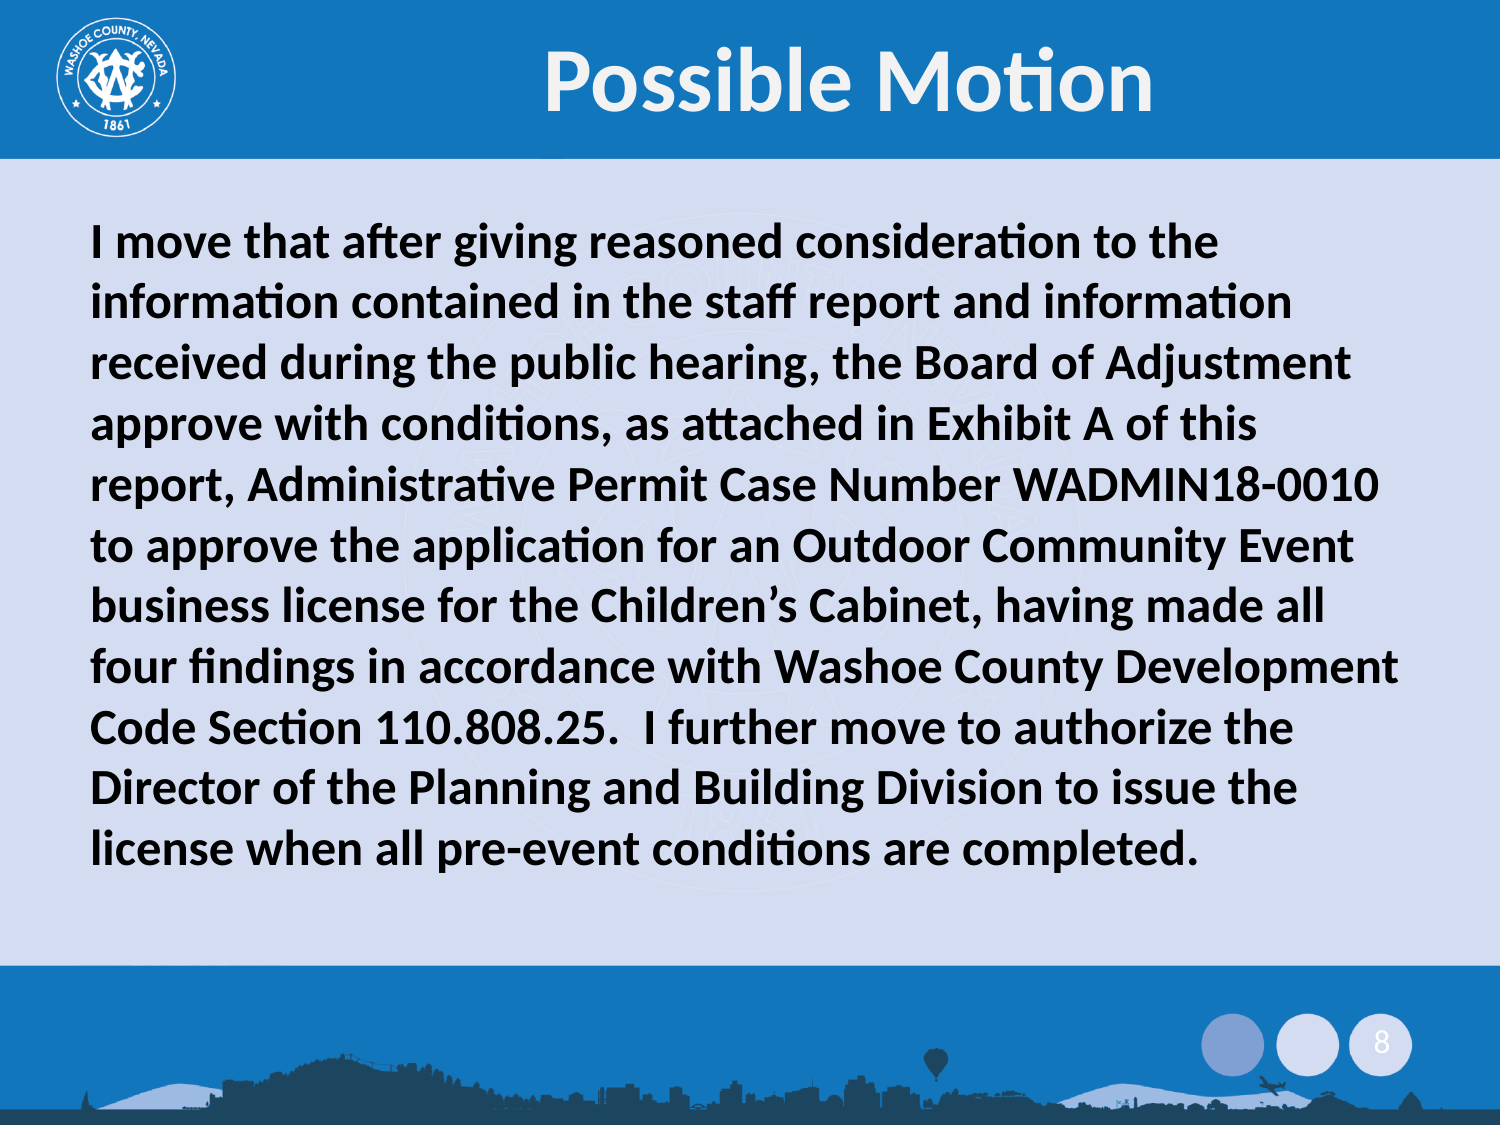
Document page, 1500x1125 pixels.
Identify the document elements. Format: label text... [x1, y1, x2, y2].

picture [0, 0, 1500, 1125]
title Possible Motion [200, 12, 1500, 143]
list I move that after giving reasoned consideration to the information contained in the staff report and information received during the public hearing, the Board of Adjustment approve with conditions, as attached in Exhibit A of this report, Administrative Permit Case Number WADMIN18-0010 to approve the application for an Outdoor Community Event business license for the Children’s Cabinet, having made all four findings in accordance with Washoe County Development Code Section 110.808.25. I further move to authorize the Director of the Planning and Building Division to issue the license when all pre-event conditions are completed. [75, 200, 1425, 950]
